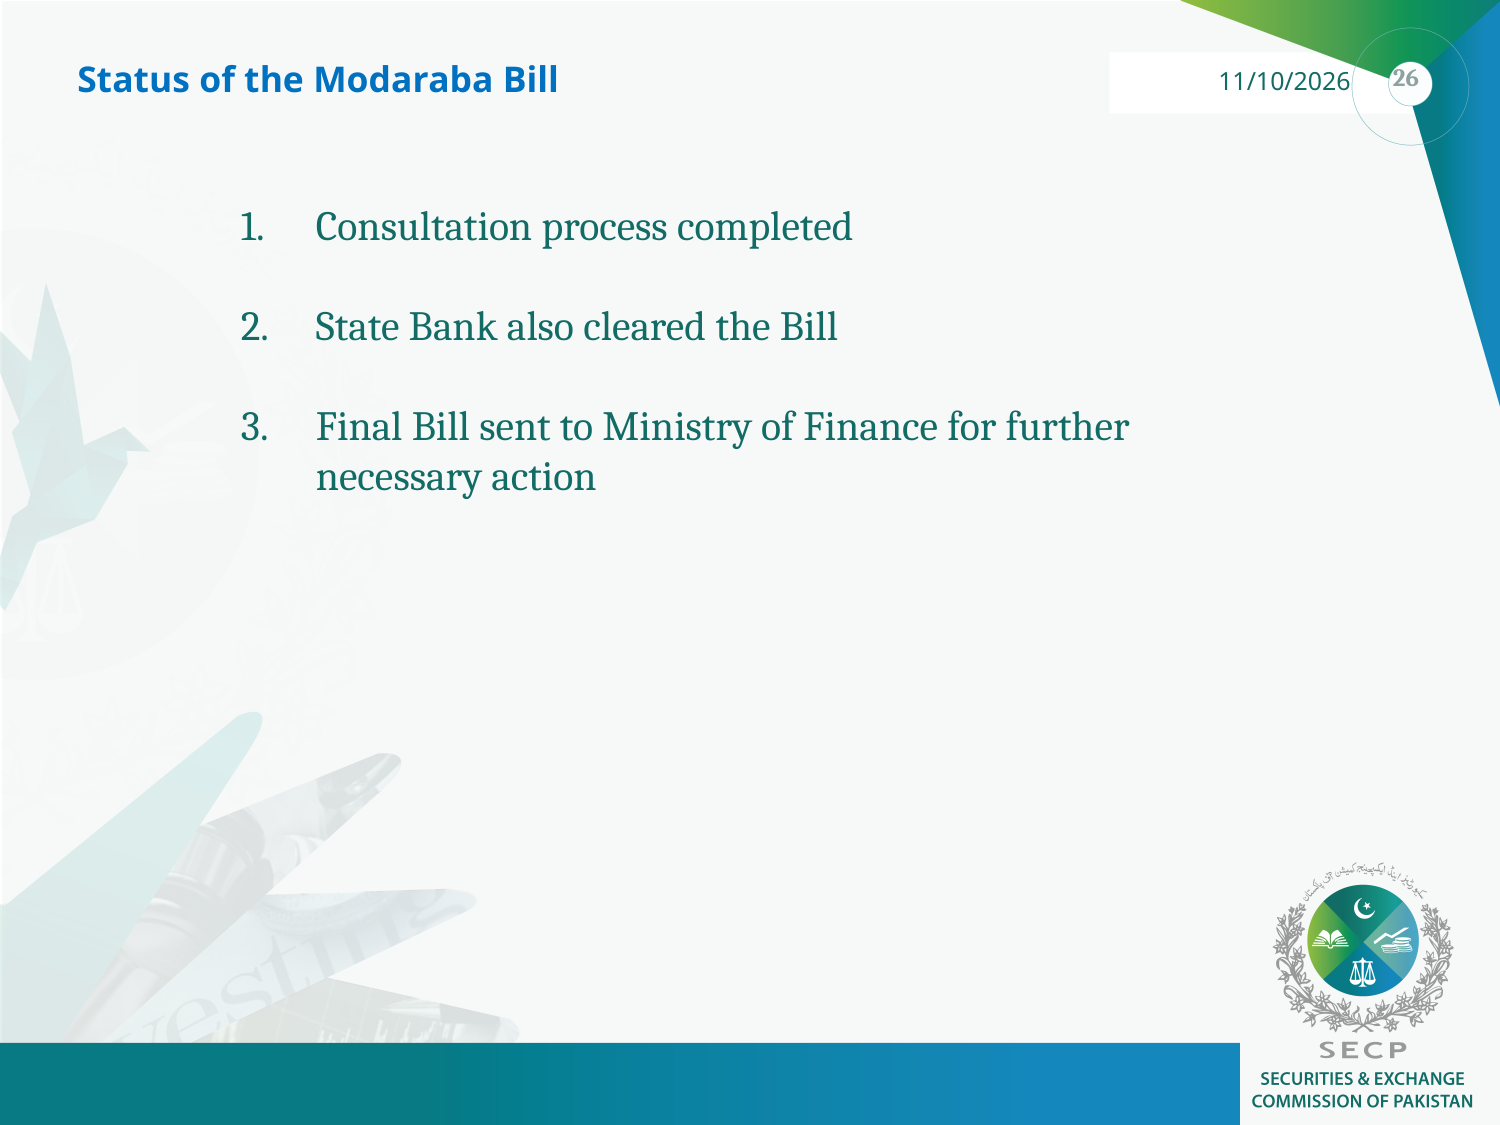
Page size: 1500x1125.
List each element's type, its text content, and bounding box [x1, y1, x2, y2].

text_box Consultation process completed State Bank also cleared the Bill Final Bill sent to Ministry of Finance for further necessary action [149, 191, 1288, 757]
text_box Status of the Modaraba Bill [62, 49, 1138, 108]
picture [0, 0, 1500, 1125]
